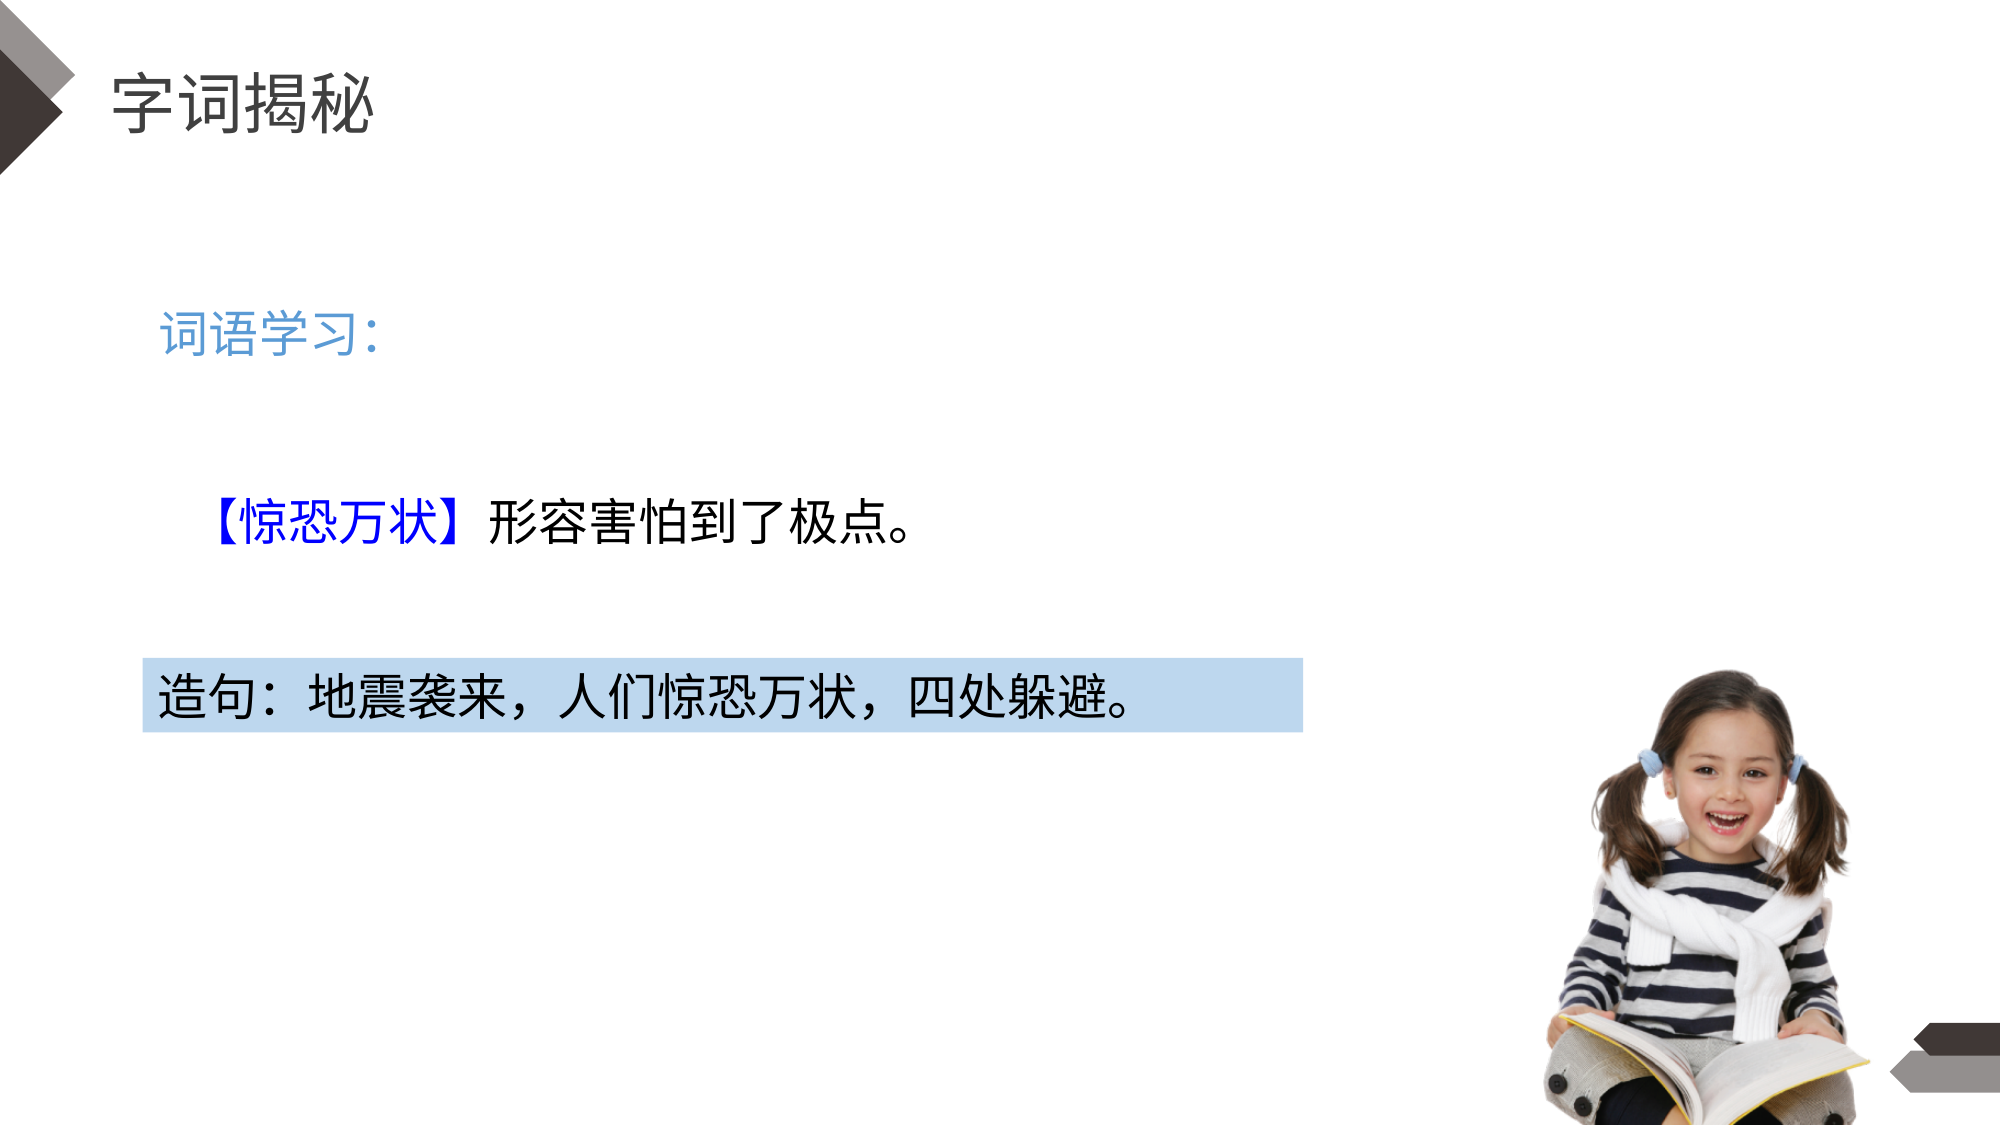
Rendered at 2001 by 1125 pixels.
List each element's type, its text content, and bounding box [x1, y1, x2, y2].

picture [1529, 664, 1878, 1125]
text_box 造句：地震袭来，人们惊恐万状，四处躲避。 [142, 657, 1304, 733]
text_box 字词揭秘 [94, 54, 772, 150]
text_box 词语学习： [144, 295, 424, 371]
text_box 【惊恐万状】形容害怕到了极点。 [142, 466, 1113, 562]
